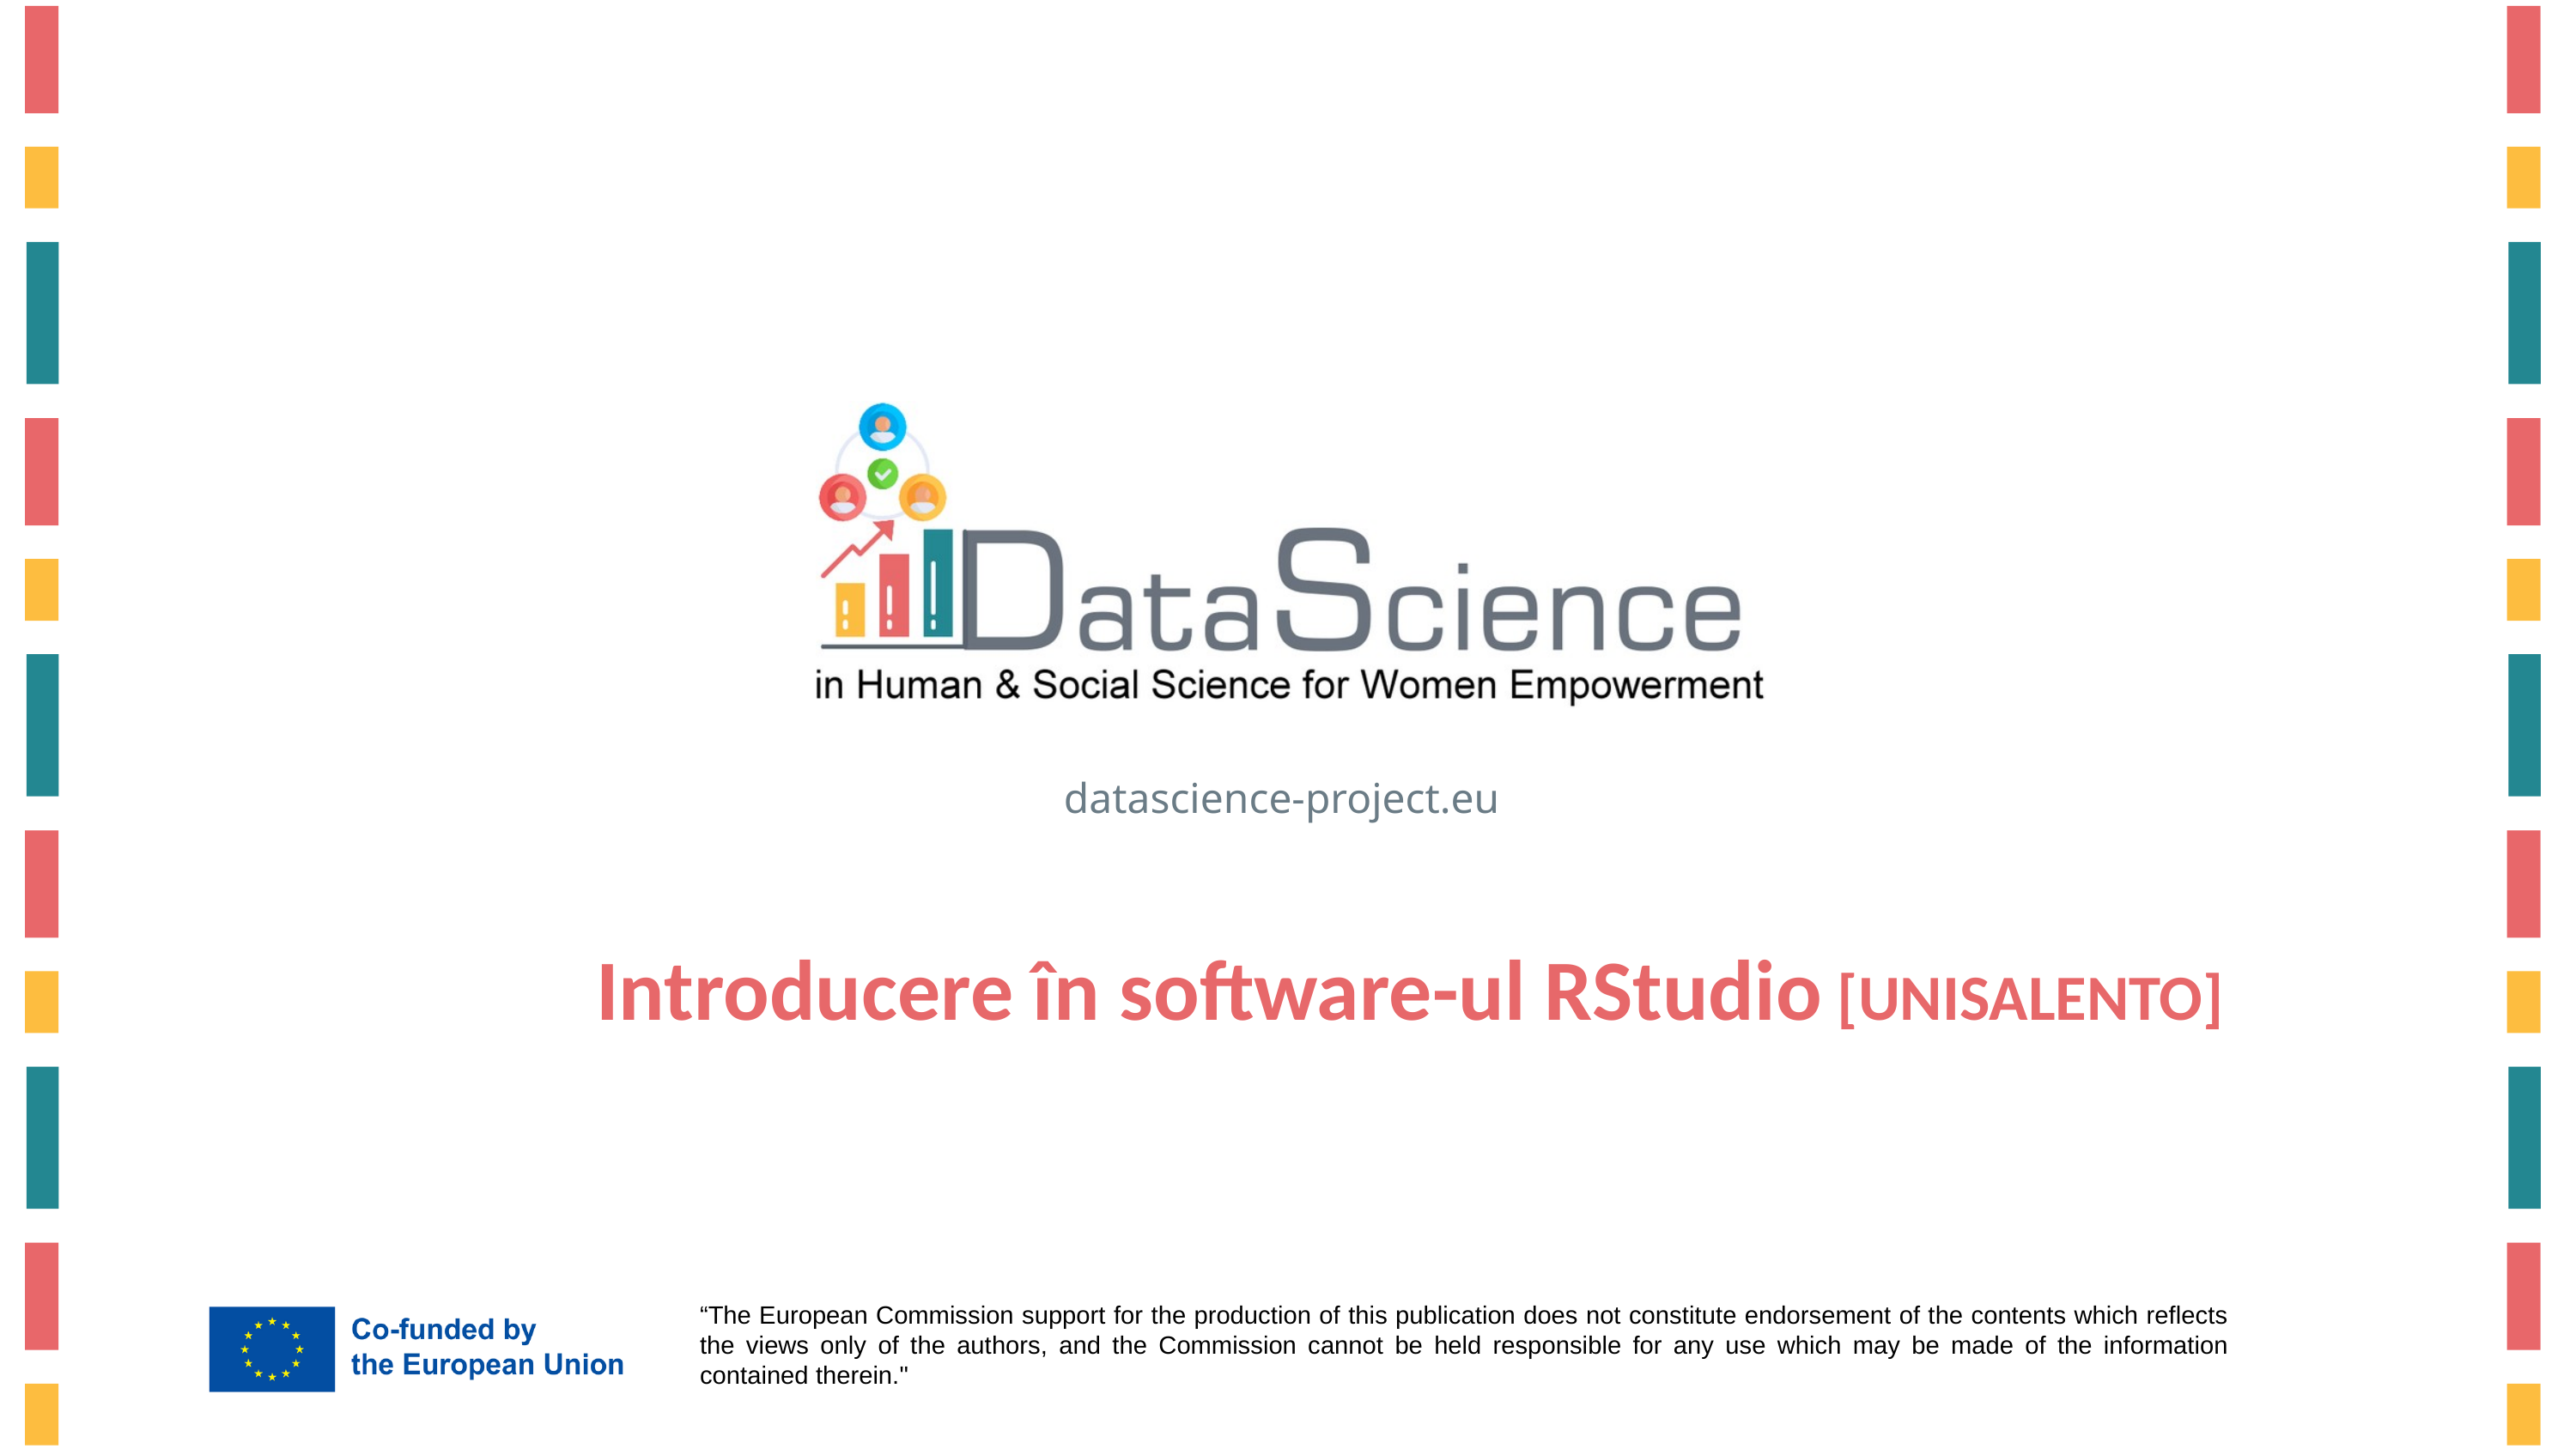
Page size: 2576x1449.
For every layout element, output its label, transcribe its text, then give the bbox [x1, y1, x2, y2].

text_box Introducere în software-ul RStudio [UNISALENTO] [244, 928, 2576, 1045]
picture [204, 1301, 655, 1397]
picture [816, 401, 1766, 709]
